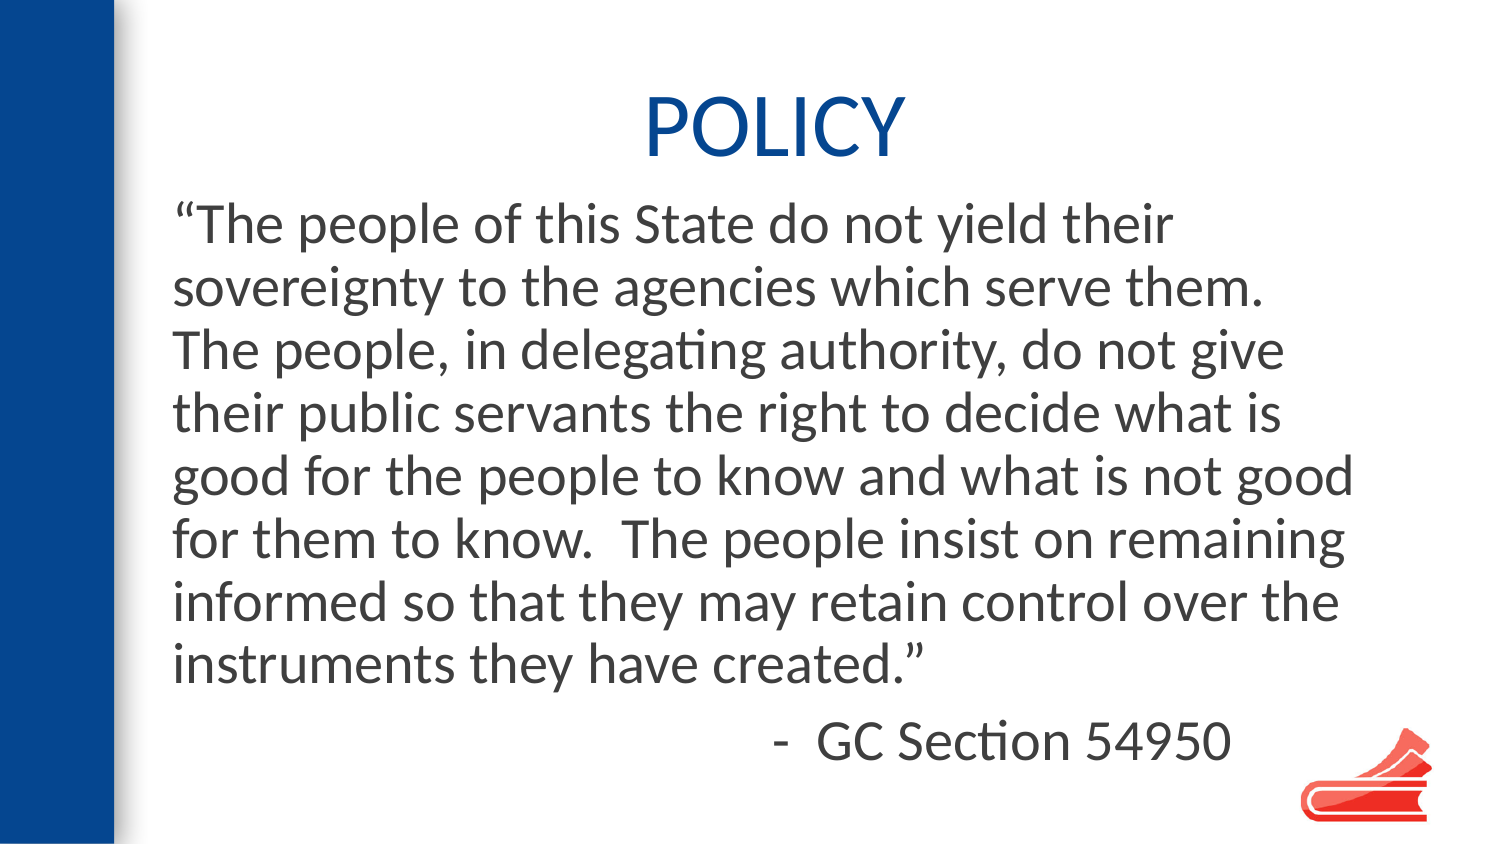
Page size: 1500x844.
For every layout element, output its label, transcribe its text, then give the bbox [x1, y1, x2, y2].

list “The people of this State do not yield their sovereignty to the agencies which serve them. The people, in delegating authority, do not give their public servants the right to decide what is good for the people to know and what is not good for them to know. The people insist on remaining informed so that they may retain control over the instruments they have created.” - GC Section 54950 [157, 185, 1395, 829]
title POLICY [157, 44, 1394, 185]
picture [1292, 717, 1440, 829]
